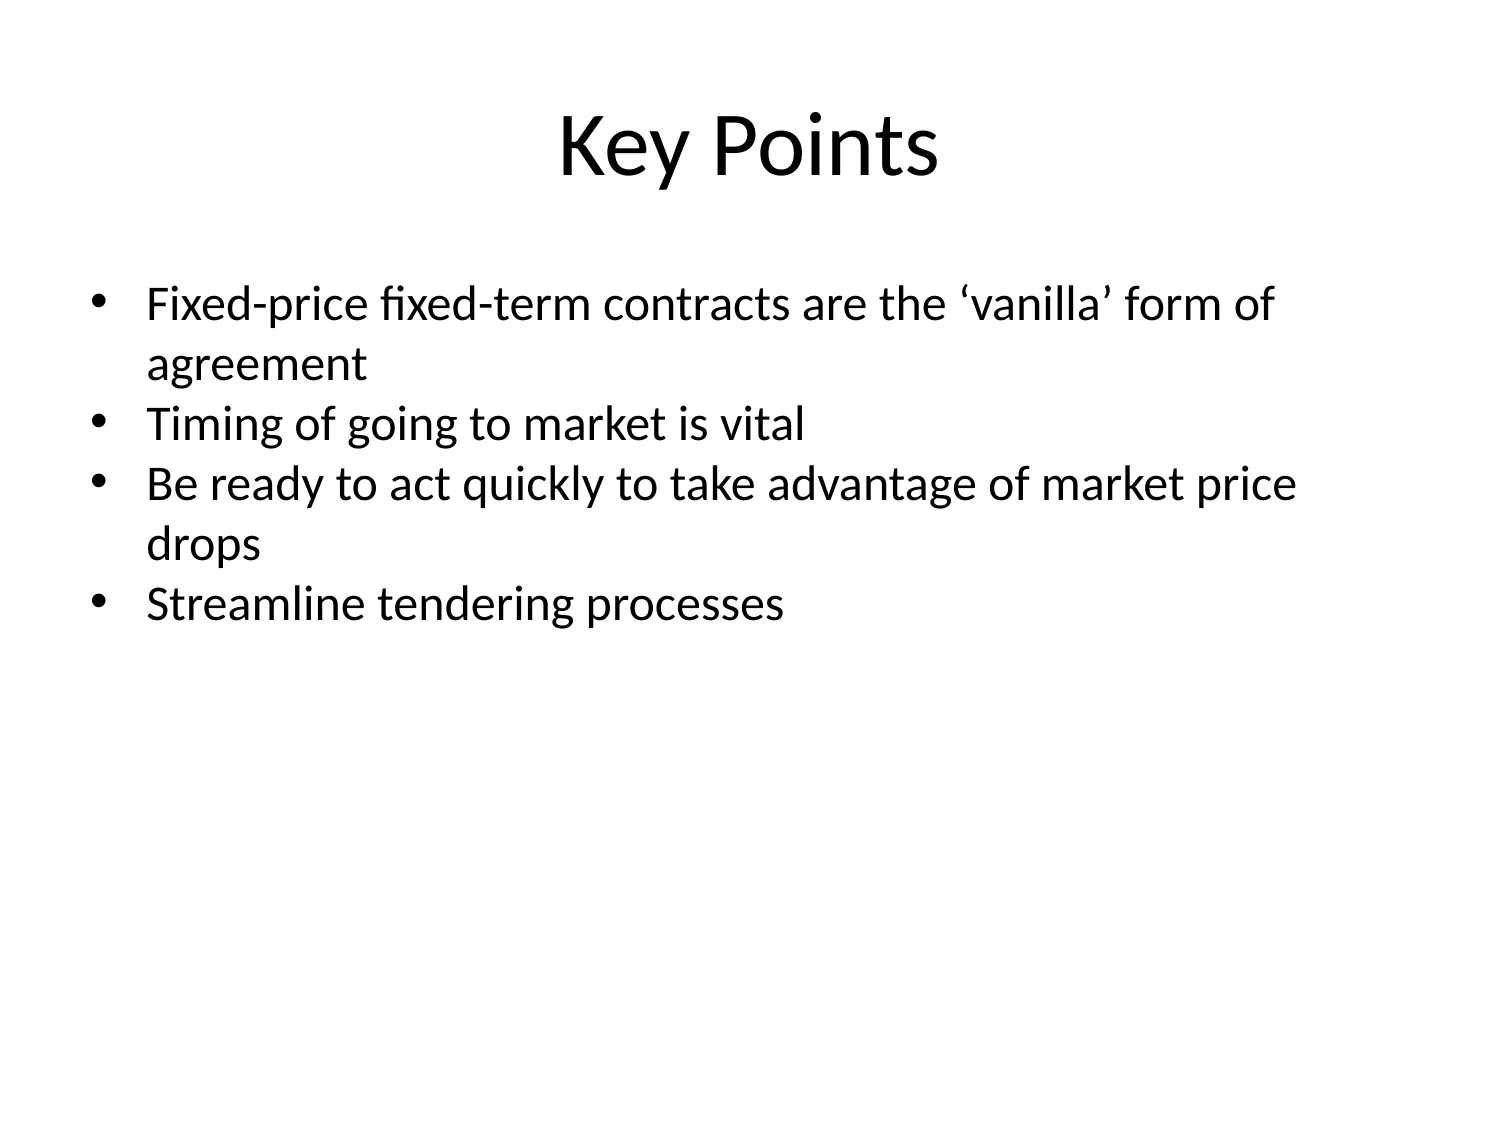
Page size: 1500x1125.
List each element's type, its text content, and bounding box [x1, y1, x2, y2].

list Fixed-price fixed-term contracts are the ‘vanilla’ form of agreement Timing of going to market is vital Be ready to act quickly to take advantage of market price drops Streamline tendering processes [75, 262, 1425, 1005]
title Key Points [75, 45, 1425, 233]
